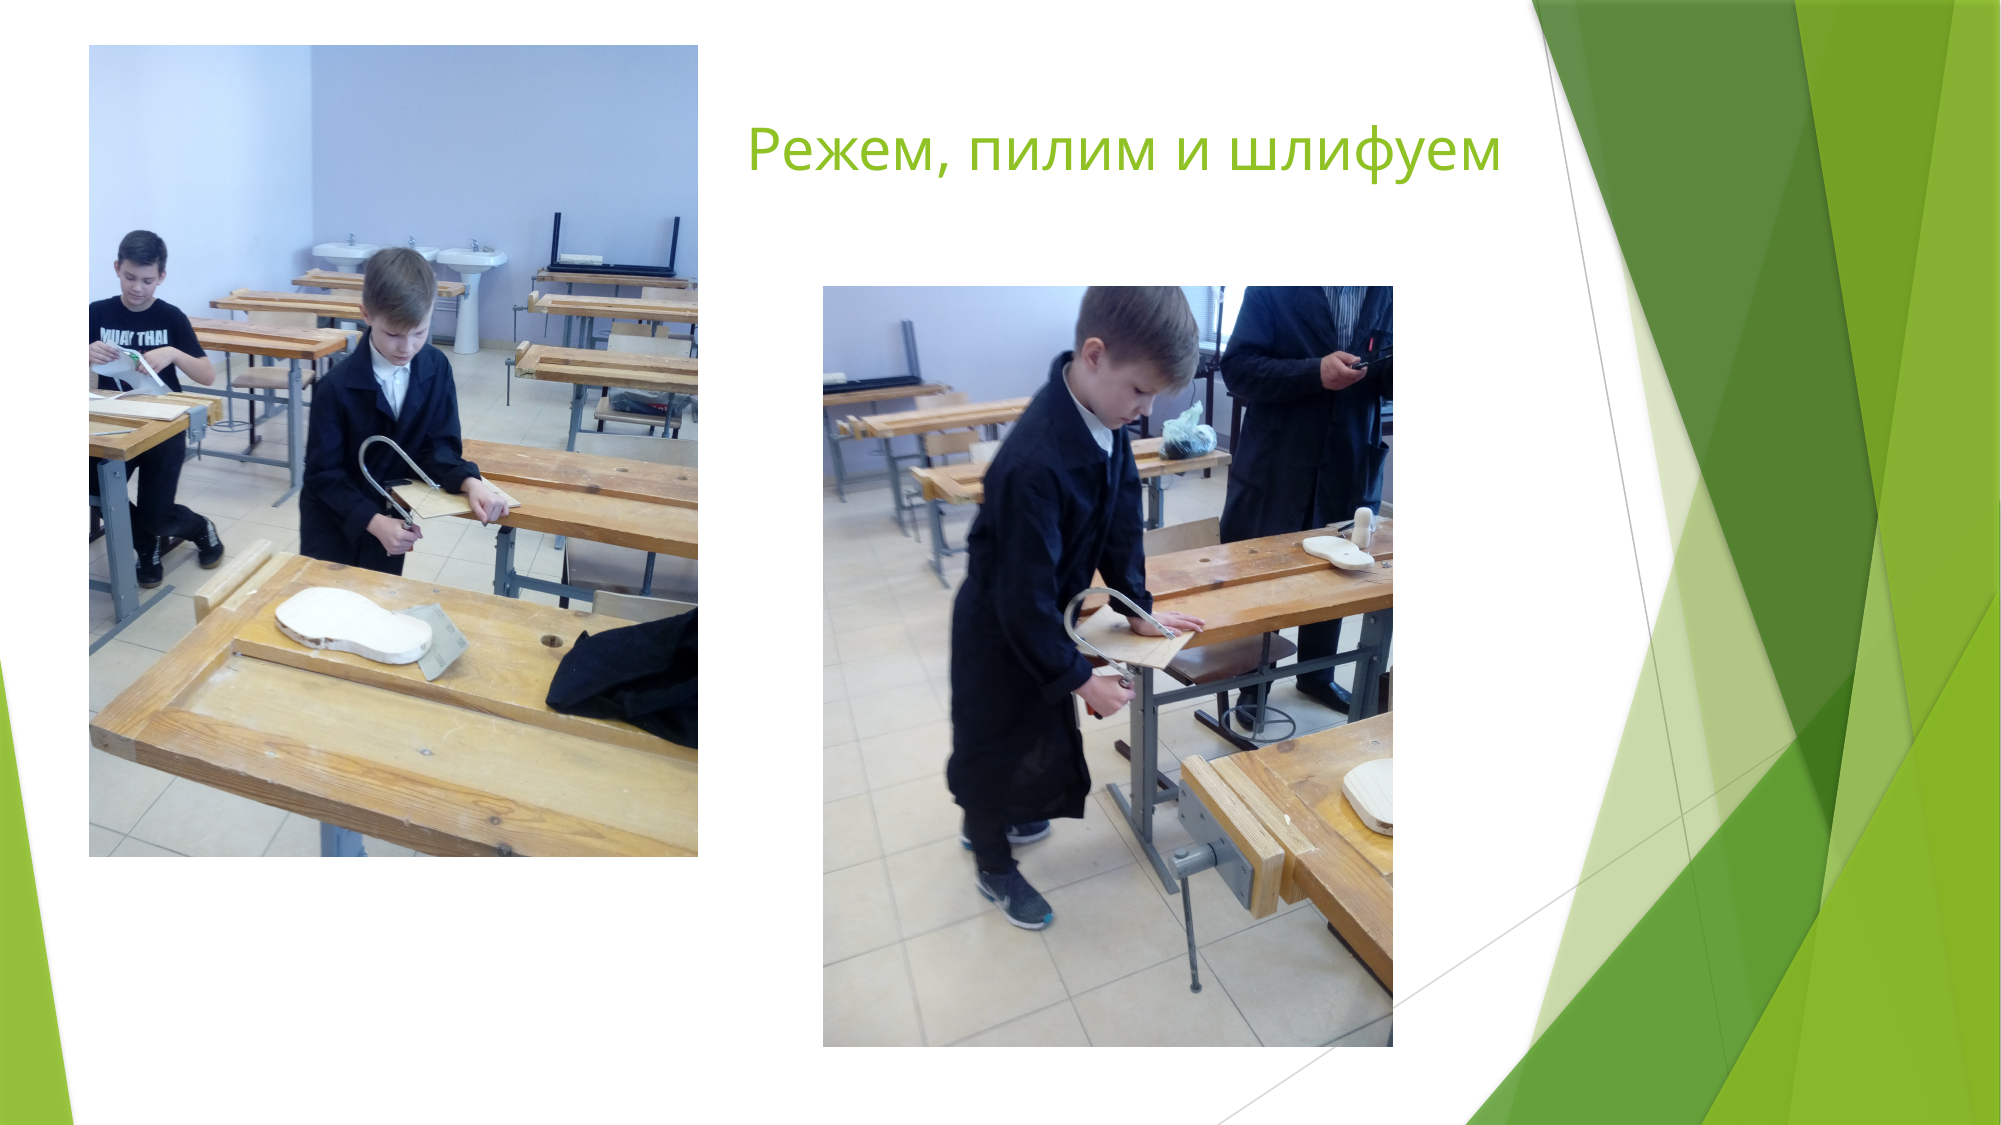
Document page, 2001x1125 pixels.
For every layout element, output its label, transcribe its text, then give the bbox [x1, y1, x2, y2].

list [822, 286, 1394, 1047]
title Режем, пилим и шлифуем [730, 99, 1522, 210]
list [88, 44, 699, 858]
